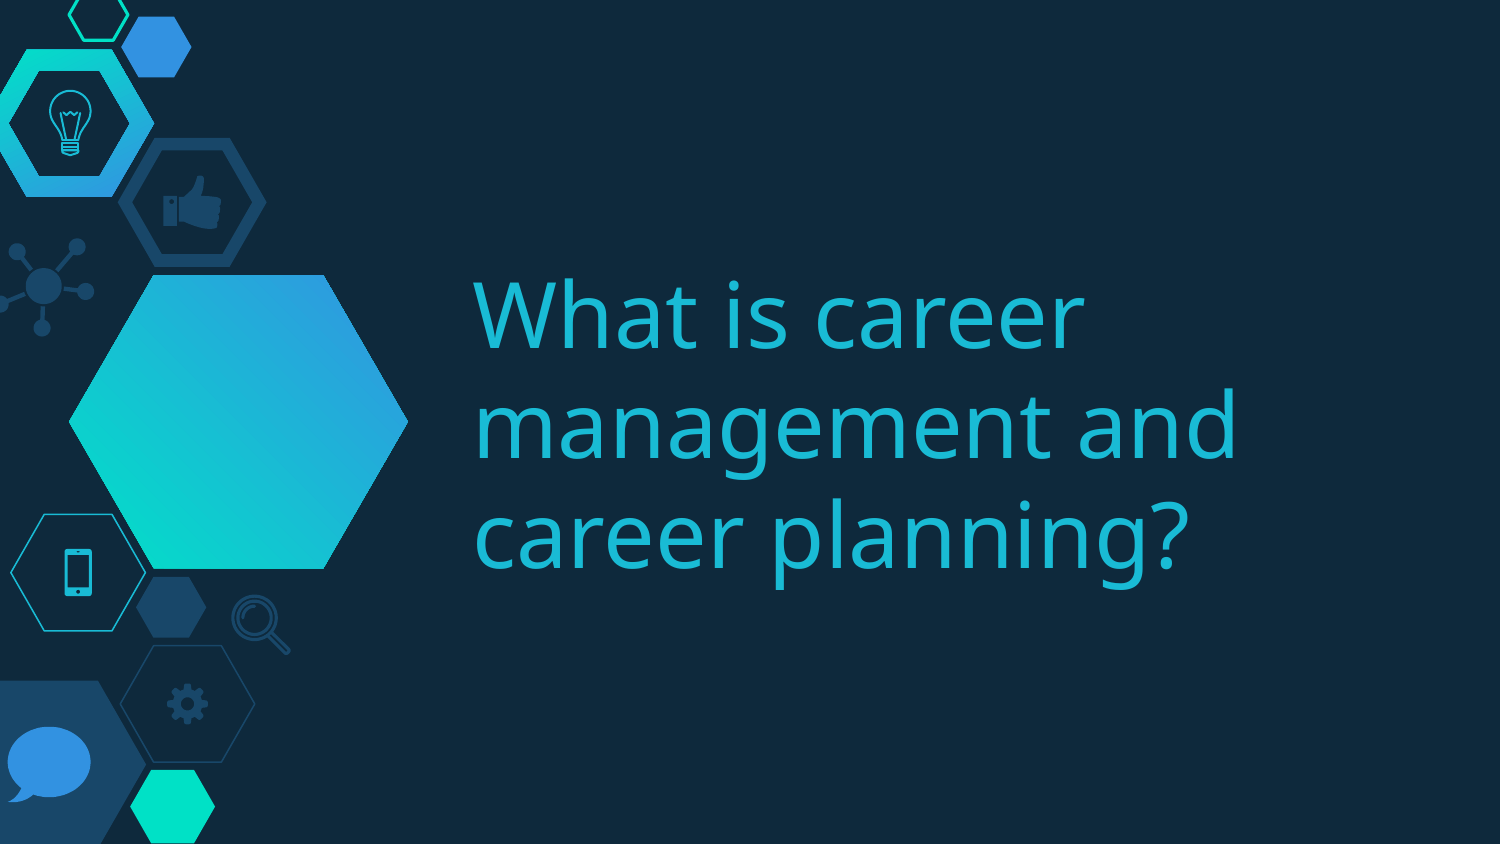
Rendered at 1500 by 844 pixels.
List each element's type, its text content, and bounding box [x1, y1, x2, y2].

title What is career management and career planning? [457, 245, 1383, 598]
text_box [67, 274, 407, 566]
